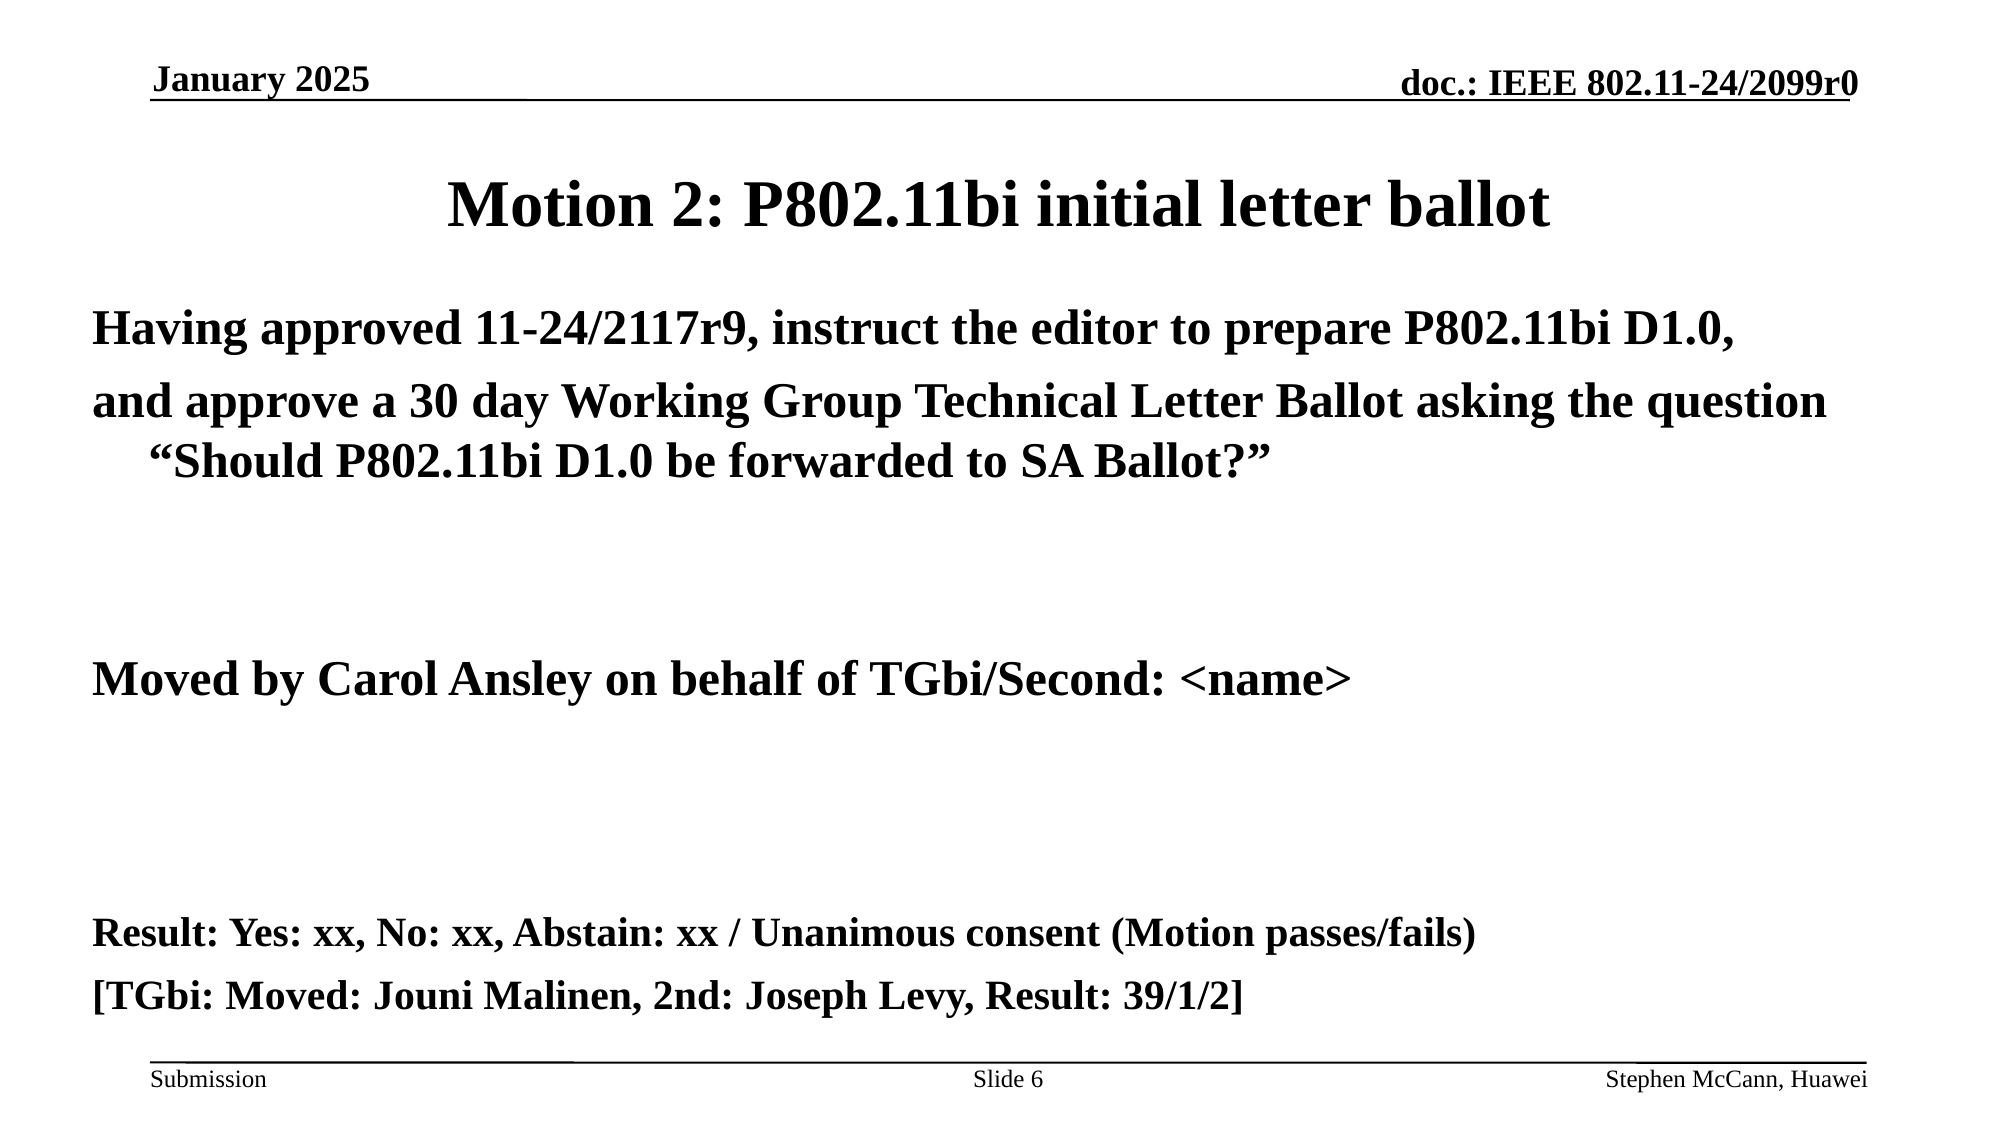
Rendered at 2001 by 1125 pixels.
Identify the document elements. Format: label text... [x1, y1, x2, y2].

list Having approved 11-24/2117r9, instruct the editor to prepare P802.11bi D1.0, and approve a 30 day Working Group Technical Letter Ballot asking the question “Should P802.11bi D1.0 be forwarded to SA Ballot?” Moved by Carol Ansley on behalf of TGbi/Second: <name> Result: Yes: xx, No: xx, Abstain: xx / Unanimous consent (Motion passes/fails) [TGbi: Moved: Jouni Malinen, 2nd: Joseph Levy, Result: 39/1/2] [76, 286, 1940, 1051]
footer Stephen McCann, Huawei [1171, 1061, 1869, 1093]
title Motion 2: P802.11bi initial letter ballot [149, 112, 1850, 286]
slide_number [152, 54, 563, 100]
slide_number Slide 6 [950, 1061, 1067, 1123]
